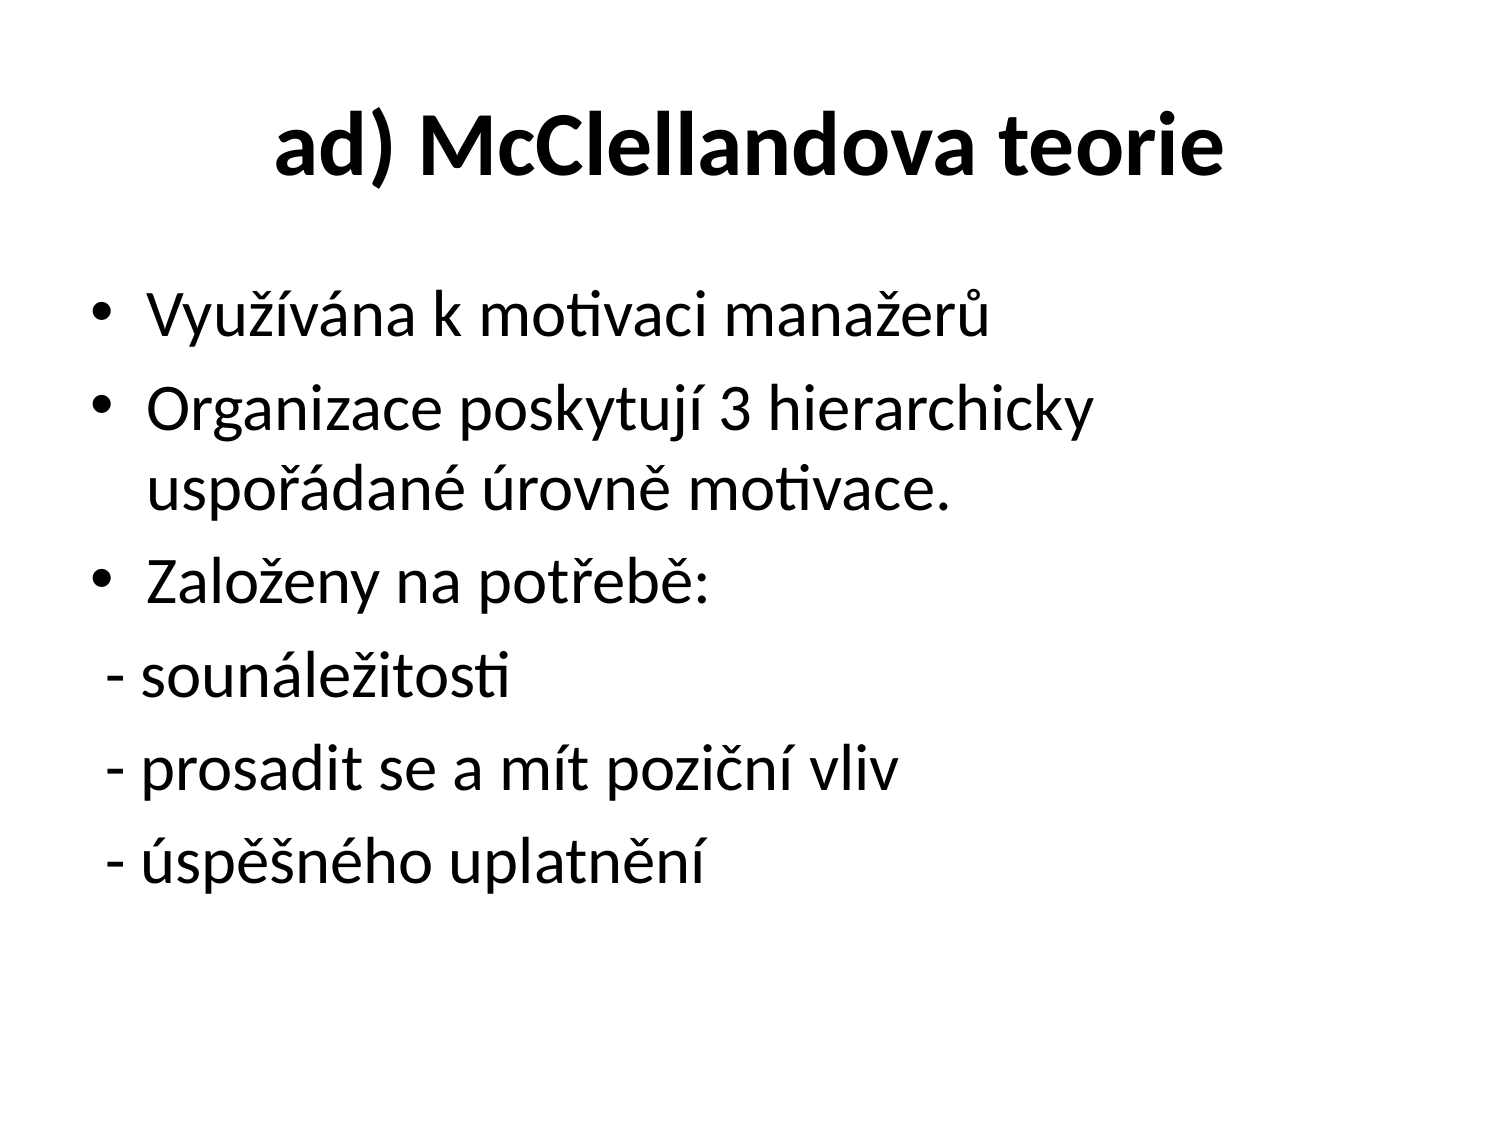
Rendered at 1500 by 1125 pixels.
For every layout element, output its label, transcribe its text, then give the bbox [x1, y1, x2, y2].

title ad) McClellandova teorie [75, 45, 1425, 233]
list Využívána k motivaci manažerů Organizace poskytují 3 hierarchicky uspořádané úrovně motivace. Založeny na potřebě: - sounáležitosti - prosadit se a mít poziční vliv - úspěšného uplatnění [75, 262, 1425, 1005]
